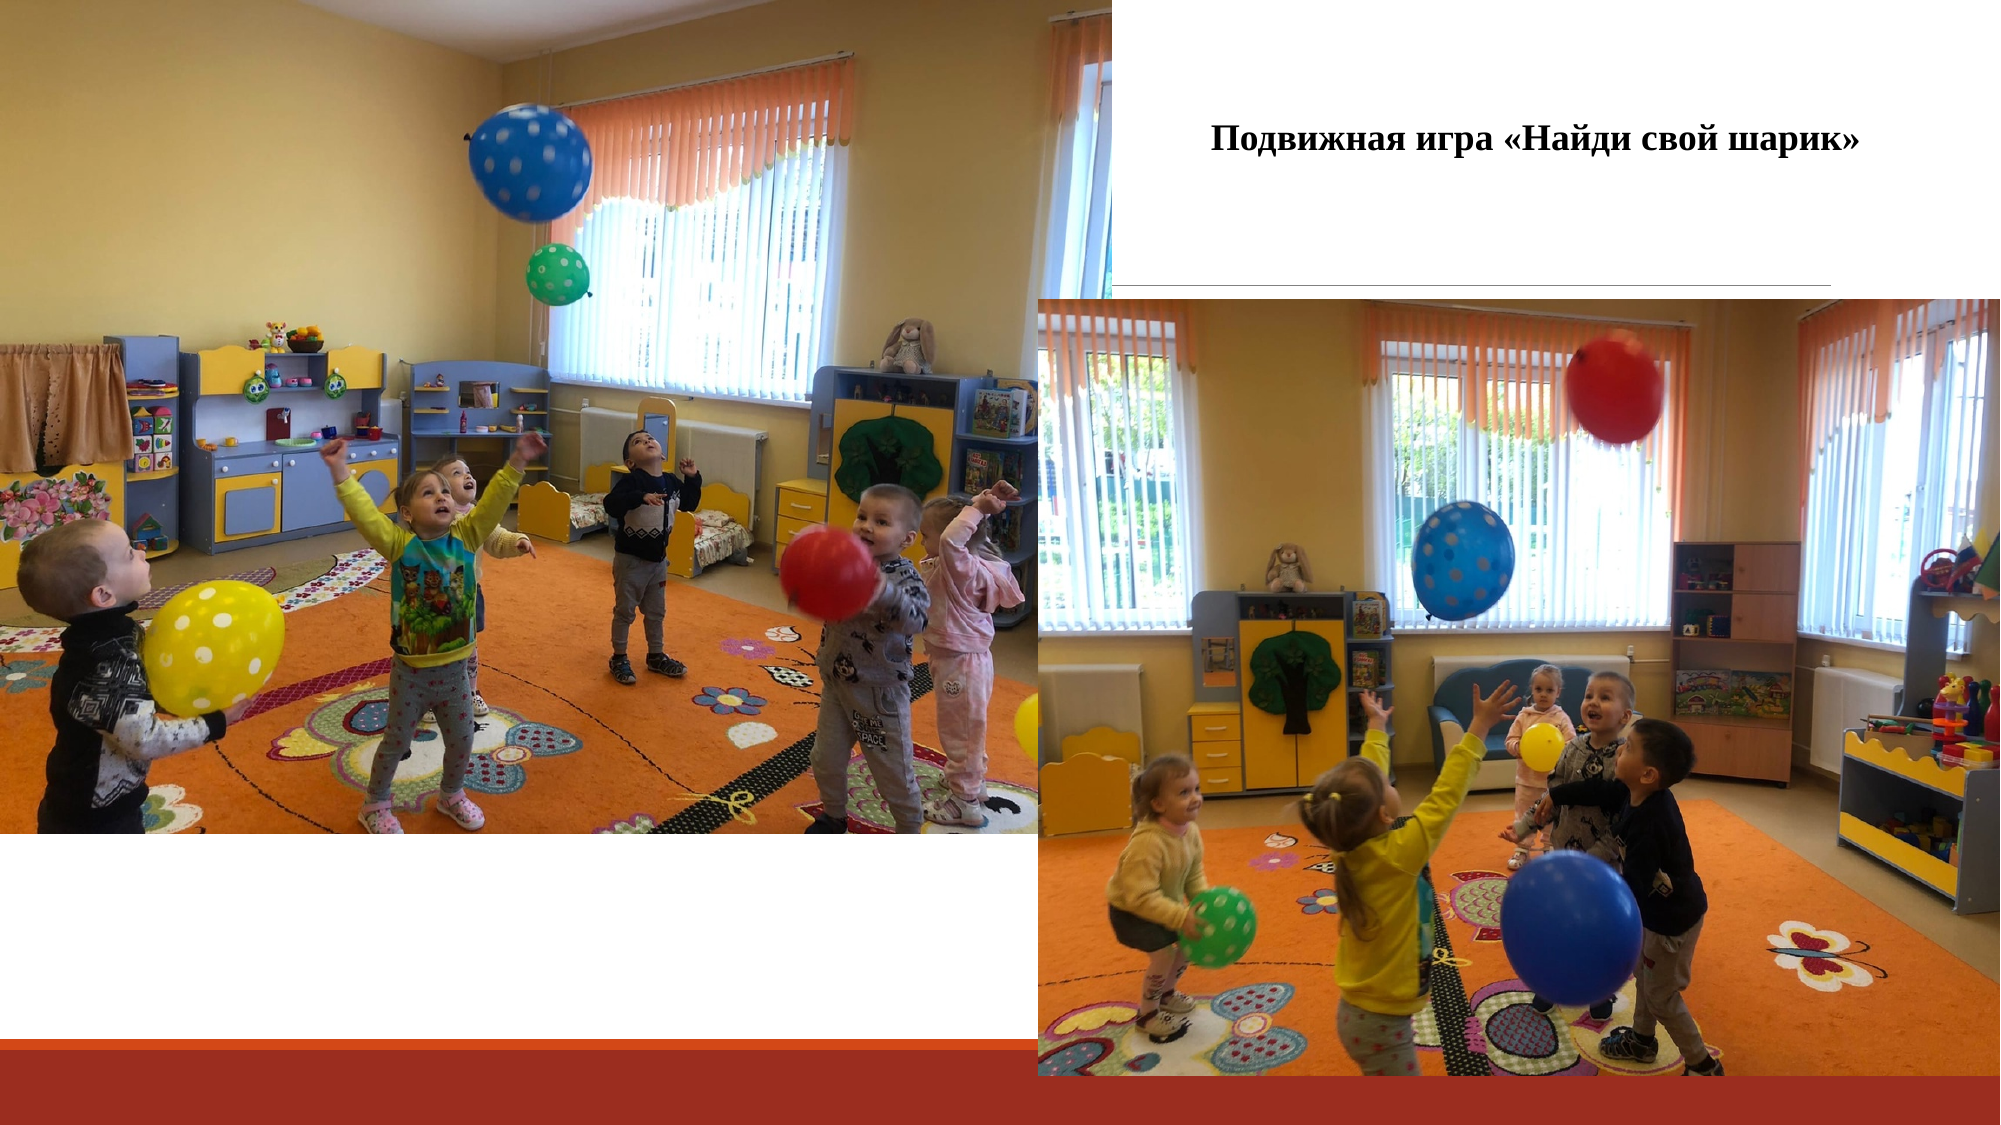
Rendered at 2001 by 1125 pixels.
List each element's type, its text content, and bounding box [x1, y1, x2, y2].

picture [1037, 299, 2000, 1077]
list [0, 0, 1113, 835]
text_box Подвижная игра «Найди свой шарик» [1121, 105, 1961, 166]
